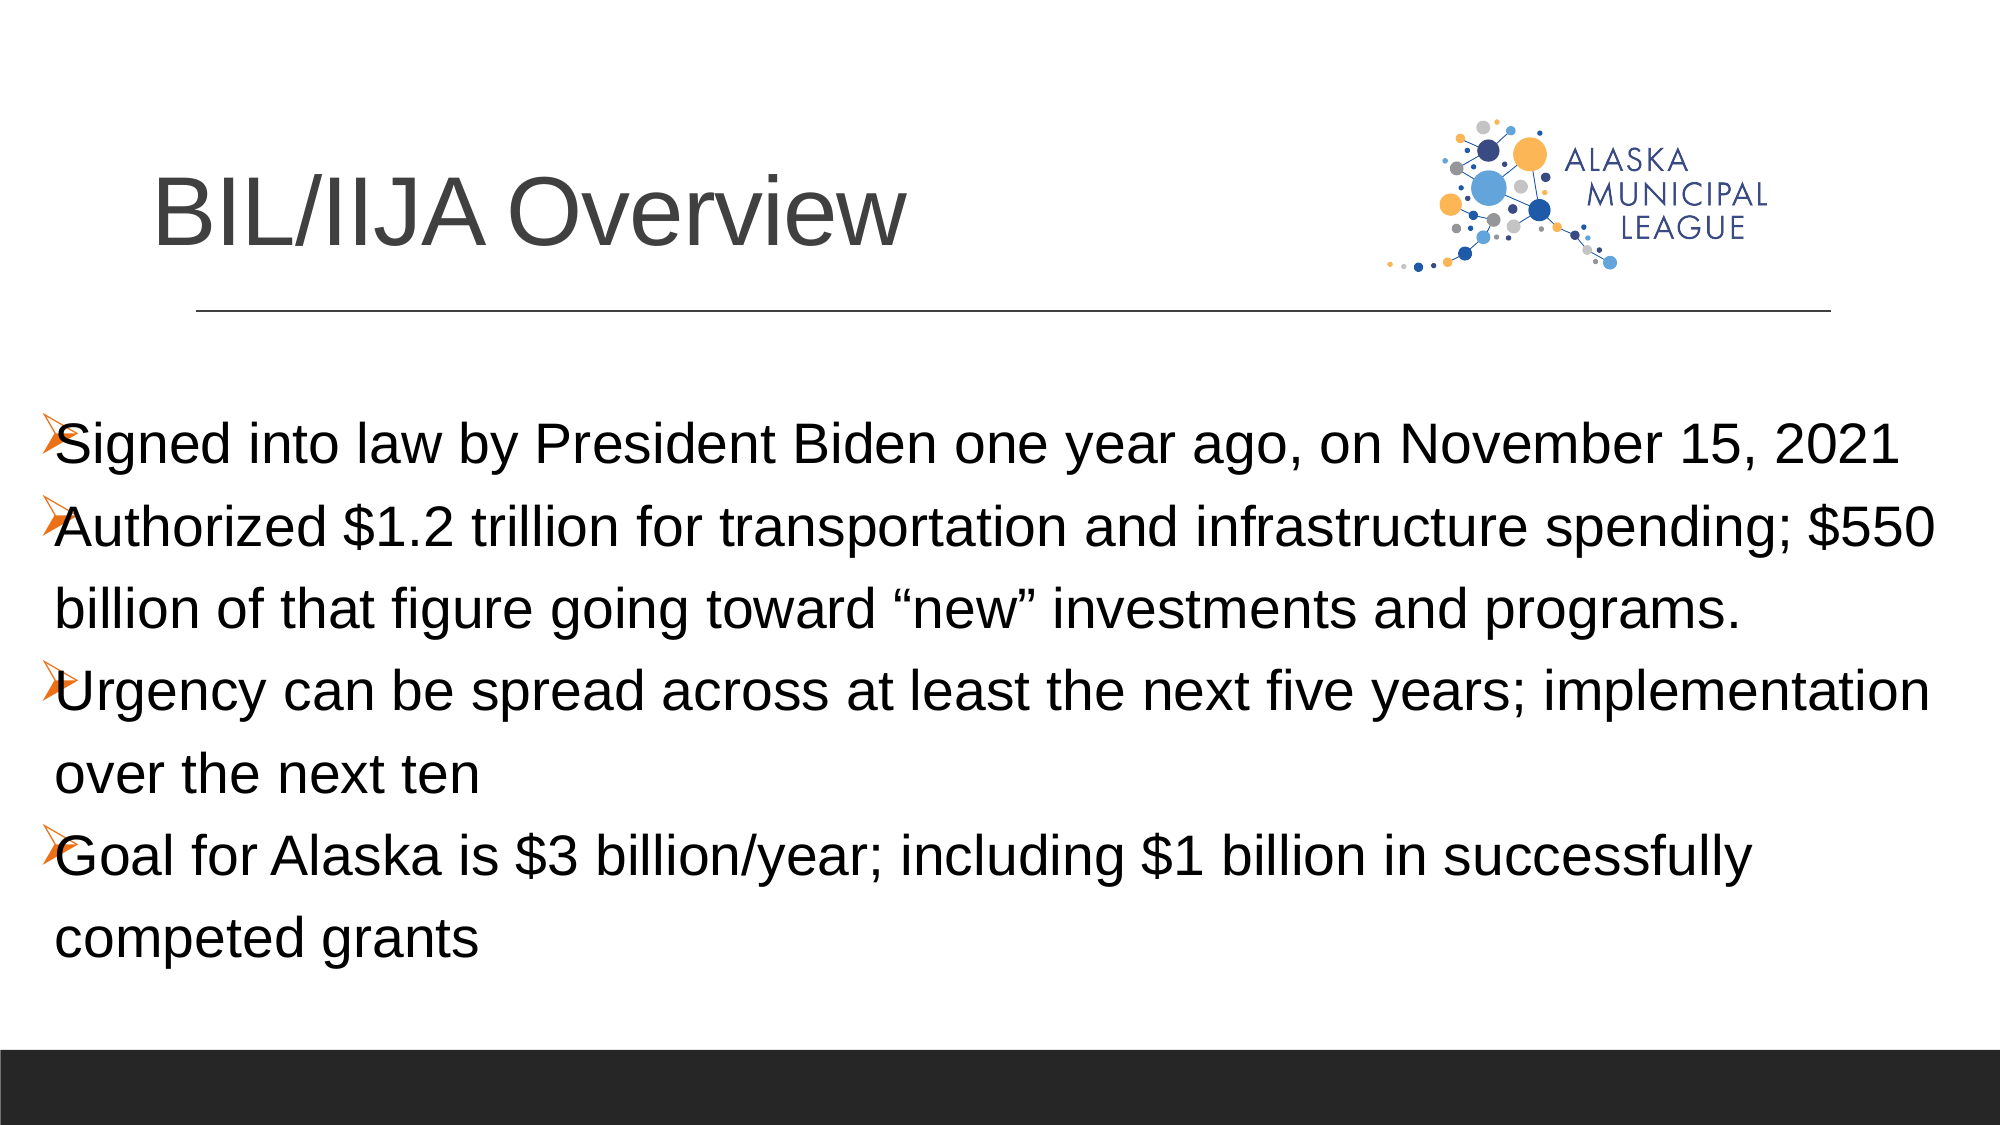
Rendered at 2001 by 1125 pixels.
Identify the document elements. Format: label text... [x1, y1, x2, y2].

list Signed into law by President Biden one year ago, on November 15, 2021 Authorized $1.2 trillion for transportation and infrastructure spending; $550 billion of that figure going toward “new” investments and programs. Urgency can be spread across at least the next five years; implementation over the next ten Goal for Alaska is $3 billion/year; including $1 billion in successfully competed grants [37, 385, 1970, 1037]
title BIL/IIJA Overview [136, 36, 1787, 275]
picture [1387, 118, 1767, 273]
